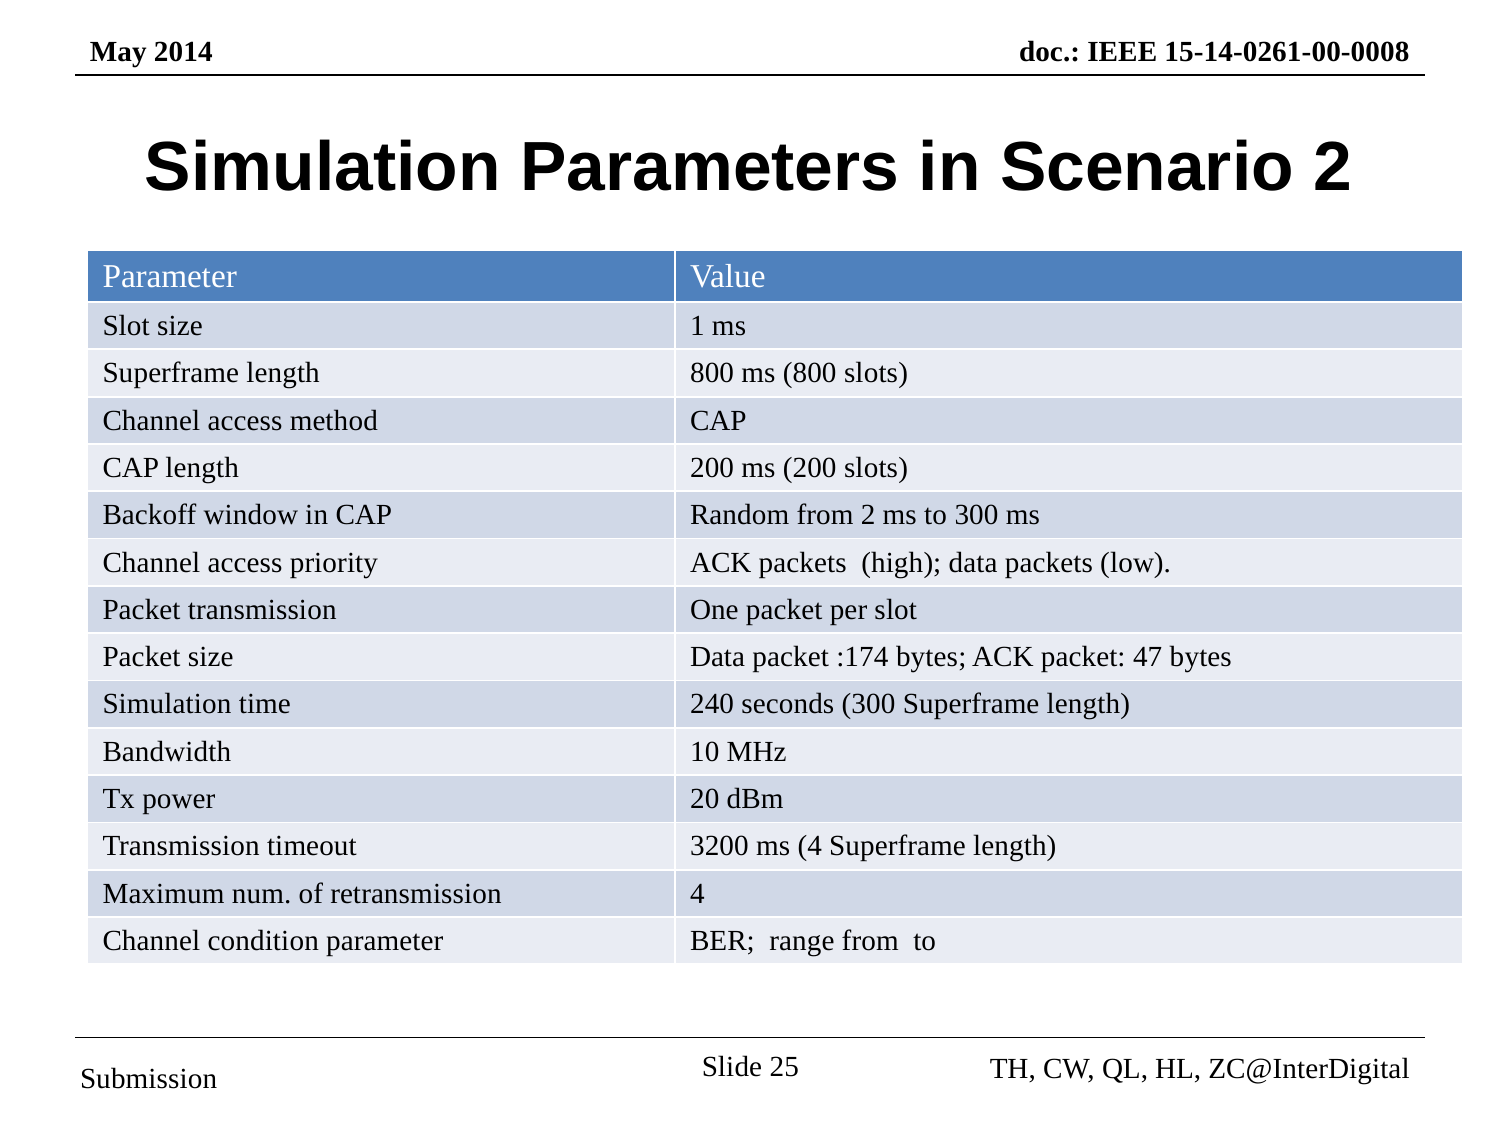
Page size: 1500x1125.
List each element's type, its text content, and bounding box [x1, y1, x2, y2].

title Simulation Parameters in Scenario 2 [75, 112, 1425, 213]
